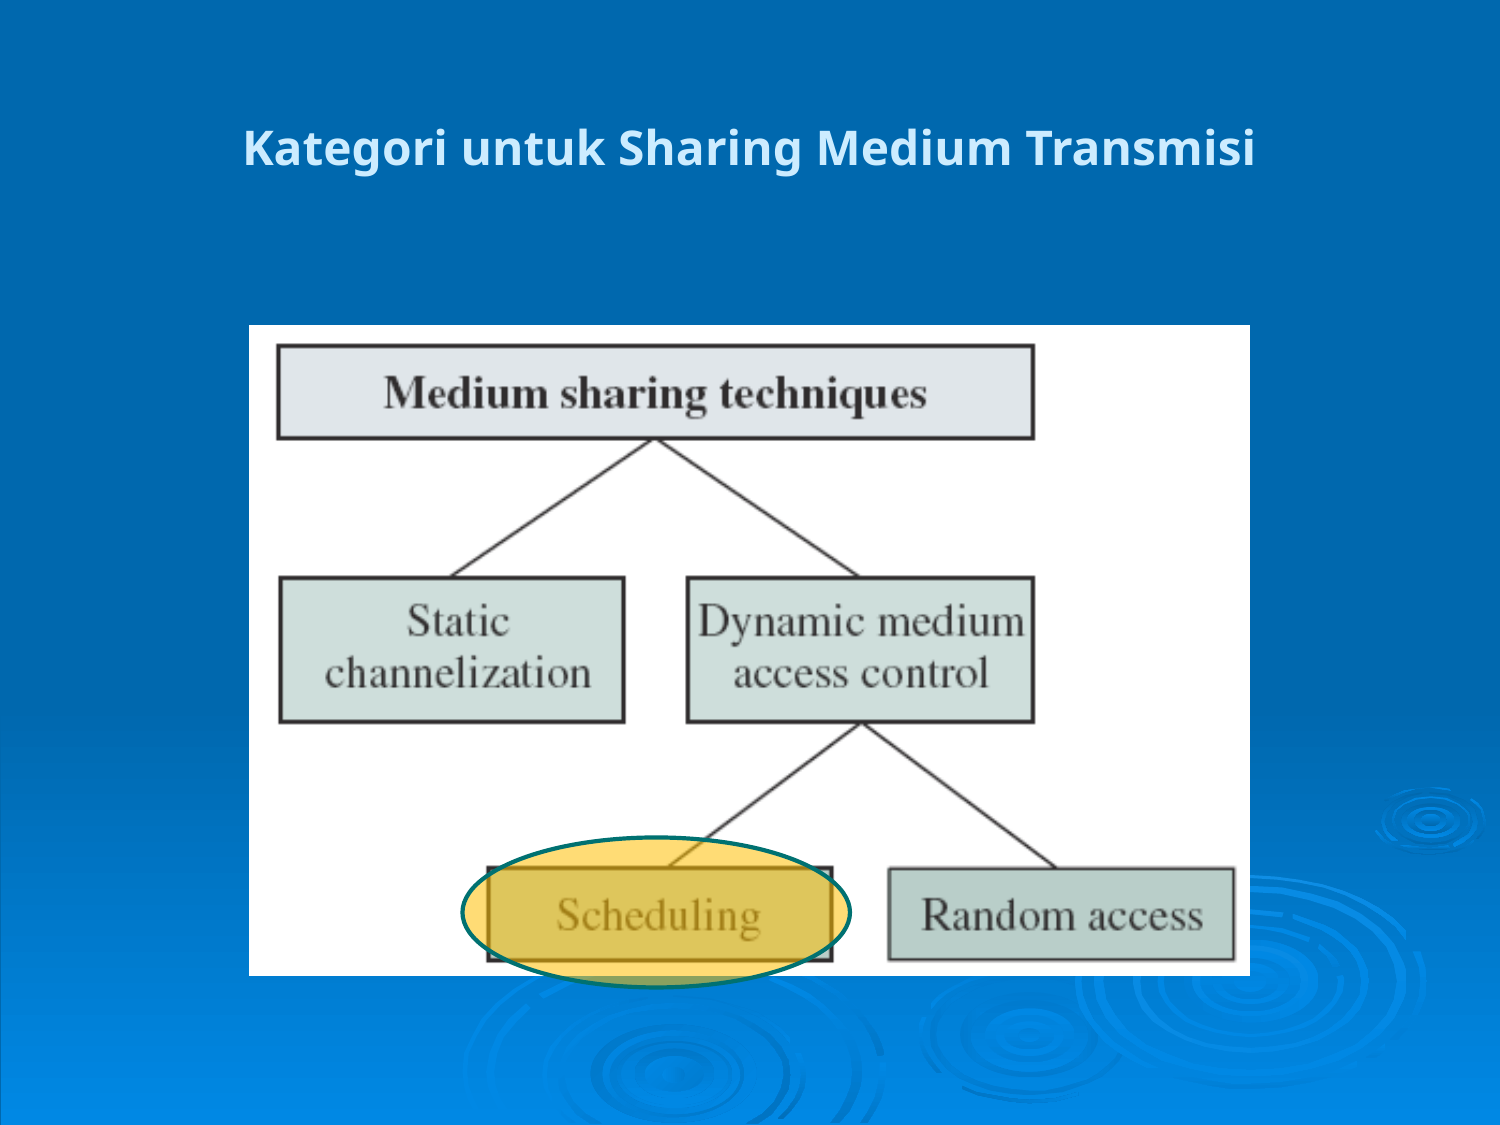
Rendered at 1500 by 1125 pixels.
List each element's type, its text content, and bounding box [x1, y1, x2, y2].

title Kategori untuk Sharing Medium Transmisi [74, 45, 1426, 233]
text_box [582, 984, 730, 990]
picture [248, 325, 1251, 976]
